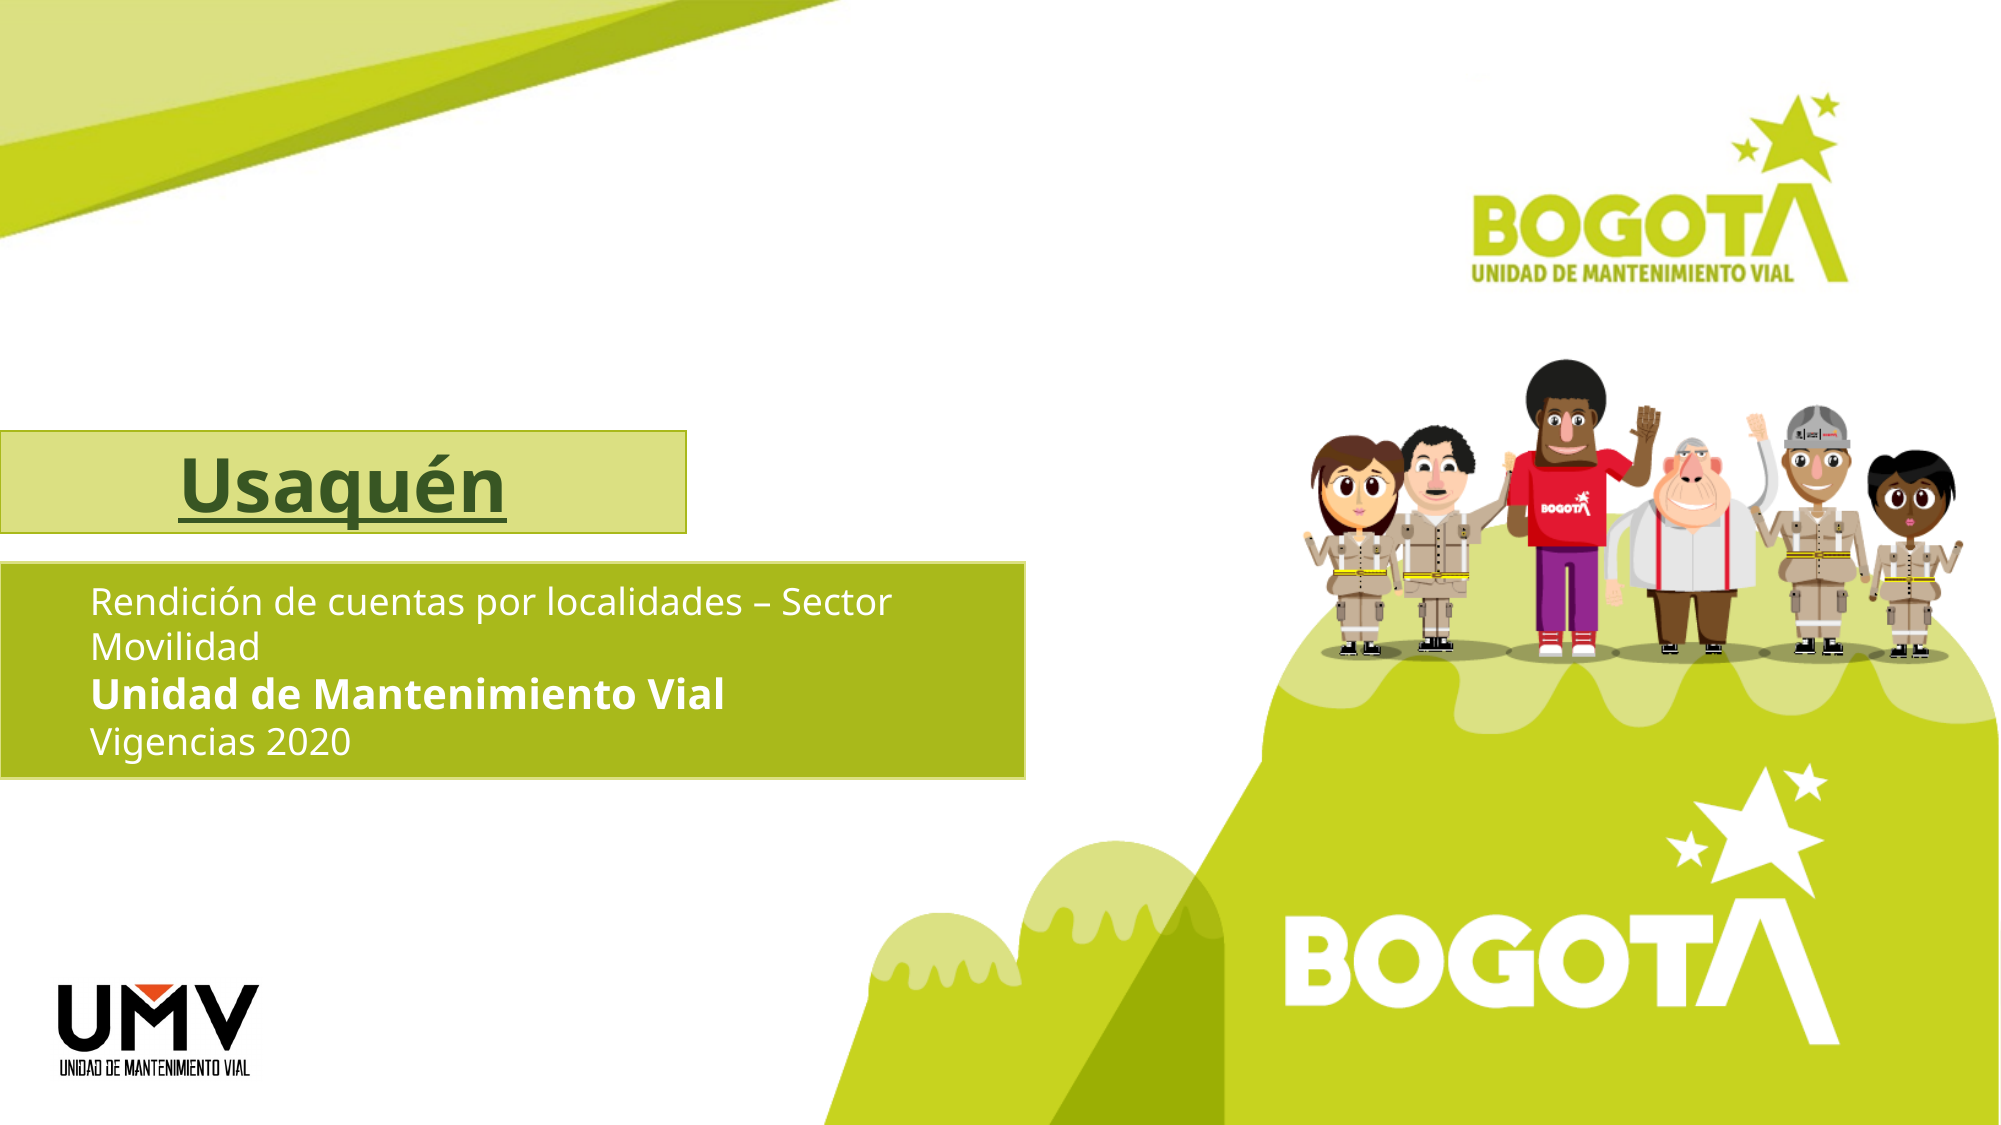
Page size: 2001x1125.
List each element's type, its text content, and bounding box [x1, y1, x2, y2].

picture [0, 0, 2001, 1125]
text_box Rendición de cuentas por localidades – Sector Movilidad Unidad de Mantenimiento Vial Vigencias 2020 [0, 561, 822, 780]
text_box Usaquén [0, 430, 687, 534]
